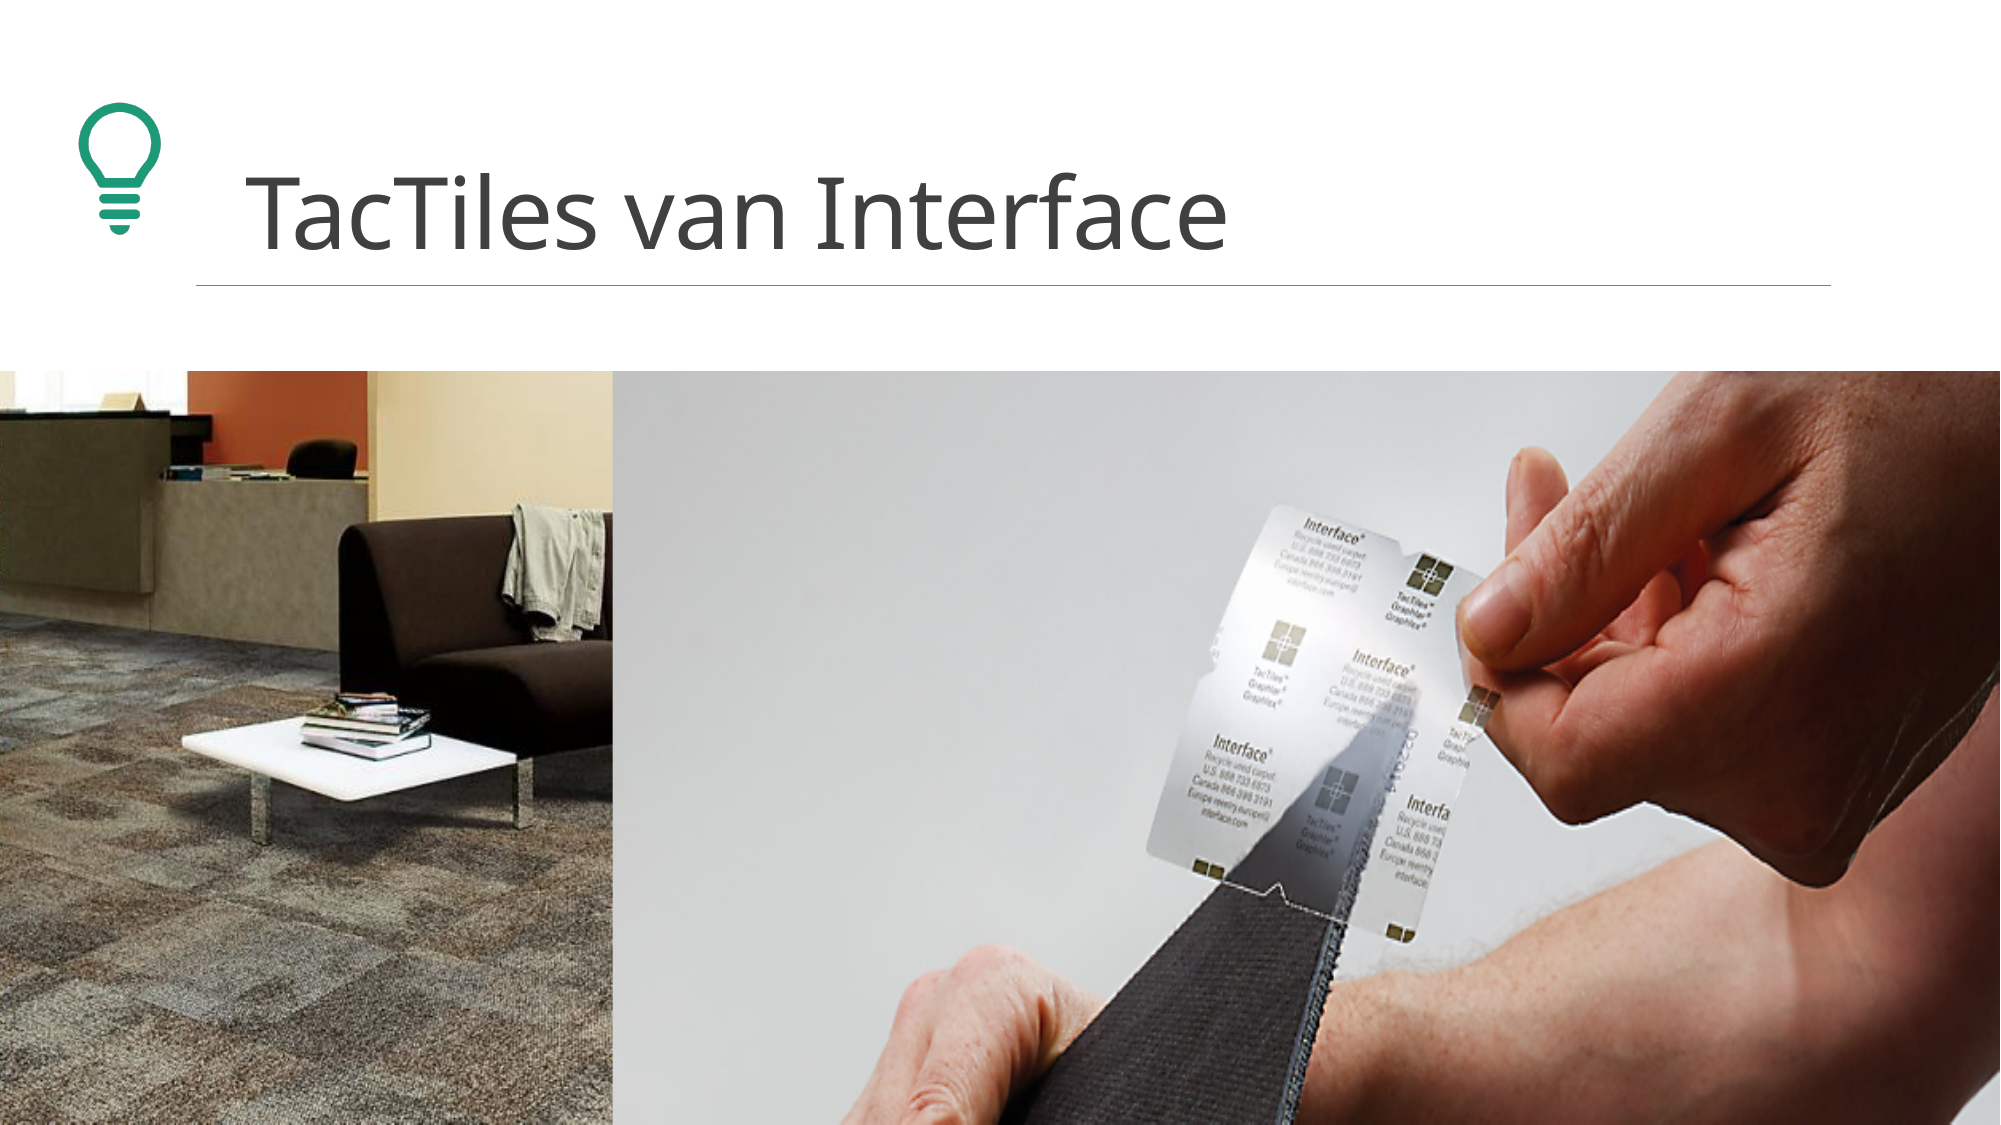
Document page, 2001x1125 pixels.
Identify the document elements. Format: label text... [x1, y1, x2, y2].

title TacTiles van Interface [230, 59, 1956, 278]
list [44, 93, 196, 245]
picture [0, 370, 2000, 1125]
